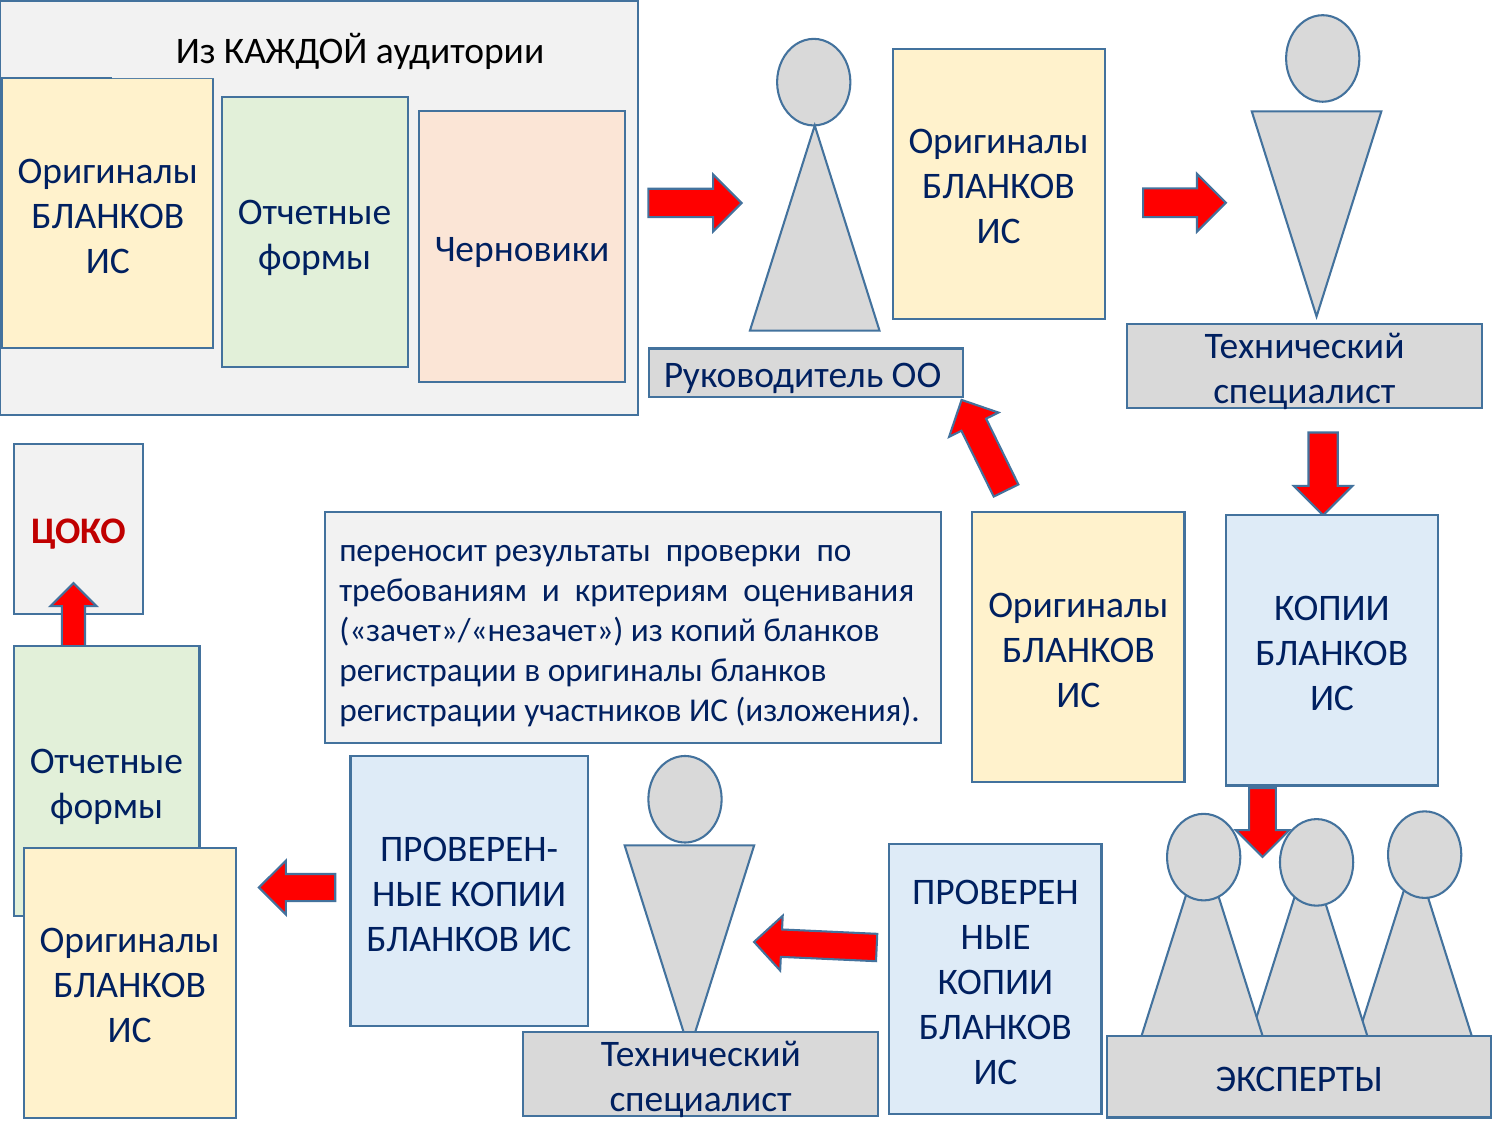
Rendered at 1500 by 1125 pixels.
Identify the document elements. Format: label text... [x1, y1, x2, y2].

text_box [1142, 171, 1228, 235]
text_box [0, 0, 639, 416]
text_box Оригиналы БЛАНКОВ ИС [892, 48, 1106, 320]
text_box [1291, 431, 1355, 514]
text_box [748, 122, 881, 332]
text_box [1278, 818, 1355, 907]
text_box [1234, 786, 1290, 859]
text_box [623, 844, 756, 1031]
text_box [647, 754, 723, 844]
text_box [776, 37, 852, 127]
text_box Оригиналы БЛАНКОВ ИС [1, 77, 214, 349]
text_box Технический специалист [522, 1031, 879, 1117]
text_box переносит результаты проверки по требованиям и критериям оценивания («зачет»/«незачет») из копий бланков регистрации в оригиналы бланков регистрации участников ИС (изложения). [324, 511, 942, 744]
text_box Из КАЖДОЙ аудитории [111, 18, 609, 79]
text_box [1363, 891, 1473, 1035]
text_box [1166, 812, 1242, 902]
text_box [947, 398, 1020, 498]
text_box Оригиналы БЛАНКОВ ИС [23, 847, 237, 1119]
text_box Технический специалист [1126, 323, 1483, 409]
text_box ПРОВЕРЕН-НЫЕ КОПИИ БЛАНКОВ ИС [349, 755, 589, 1027]
text_box Руководитель ОО [648, 347, 964, 398]
text_box КОПИИ БЛАНКОВ ИС [1225, 514, 1439, 787]
text_box ЭКСПЕРТЫ [1106, 1035, 1492, 1119]
text_box [257, 858, 337, 918]
text_box [752, 913, 879, 974]
text_box Отчетные формы [221, 96, 409, 368]
text_box ПРОВЕРЕННЫЕ КОПИИ БЛАНКОВ ИС [888, 843, 1103, 1115]
text_box [1257, 898, 1369, 1035]
text_box [1285, 14, 1361, 103]
text_box [1250, 110, 1383, 320]
text_box Оригиналы БЛАНКОВ ИС [971, 511, 1186, 783]
text_box ЦОКО [13, 443, 144, 615]
text_box [647, 172, 744, 234]
text_box [1140, 896, 1264, 1035]
text_box Отчетные формы [13, 645, 201, 917]
text_box Черновики [418, 110, 626, 383]
text_box [1386, 810, 1463, 899]
text_box [47, 581, 100, 645]
